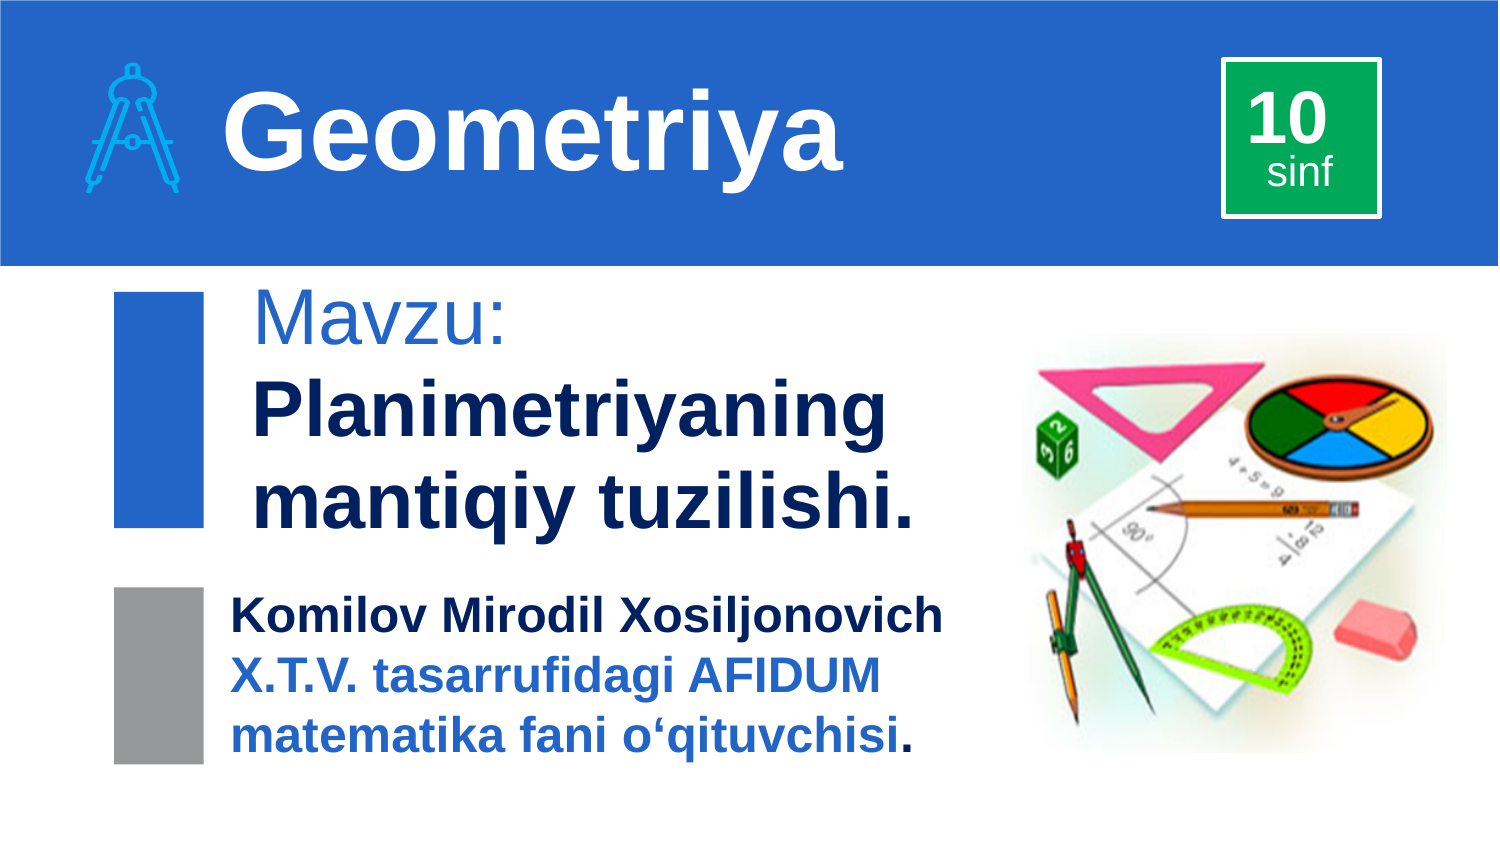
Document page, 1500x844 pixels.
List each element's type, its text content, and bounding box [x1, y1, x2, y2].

text_box [114, 291, 204, 529]
text_box [85, 62, 180, 194]
text_box Komilov Mirodil Xosiljonovich X.T.V. tasarrufidagi AFIDUM matematika fani o‘qituvchisi. [225, 578, 998, 763]
text_box [0, 0, 1498, 266]
text_box sinf [1266, 140, 1337, 196]
picture [1021, 333, 1448, 753]
text_box [114, 587, 204, 765]
text_box Mavzu: Planimetriyaning mantiqiy tuzilishi. [248, 291, 928, 545]
text_box 10 [1246, 64, 1346, 158]
text_box Geometriya [218, 54, 847, 193]
text_box [1223, 59, 1380, 217]
